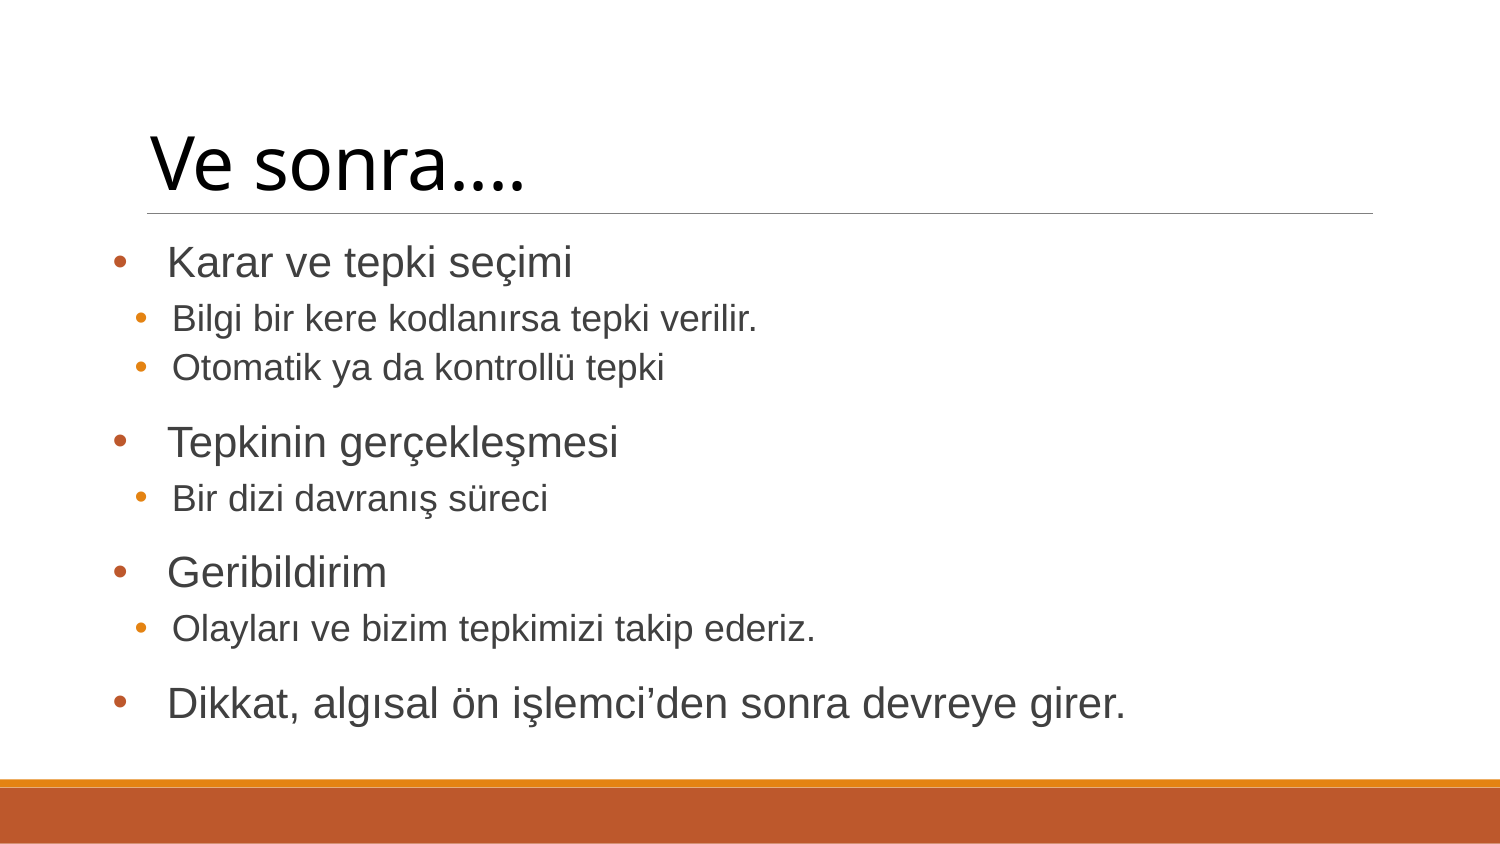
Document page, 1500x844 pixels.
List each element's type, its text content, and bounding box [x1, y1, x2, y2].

list Karar ve tepki seçimi Bilgi bir kere kodlanırsa tepki verilir. Otomatik ya da kontrollü tepki Tepkinin gerçekleşmesi Bir dizi davranış süreci Geribildirim Olayları ve bizim tepkimizi takip ederiz. Dikkat, algısal ön işlemci’den sonra devreye girer. [112, 234, 1288, 788]
title Ve sonra.... [135, 35, 1373, 214]
